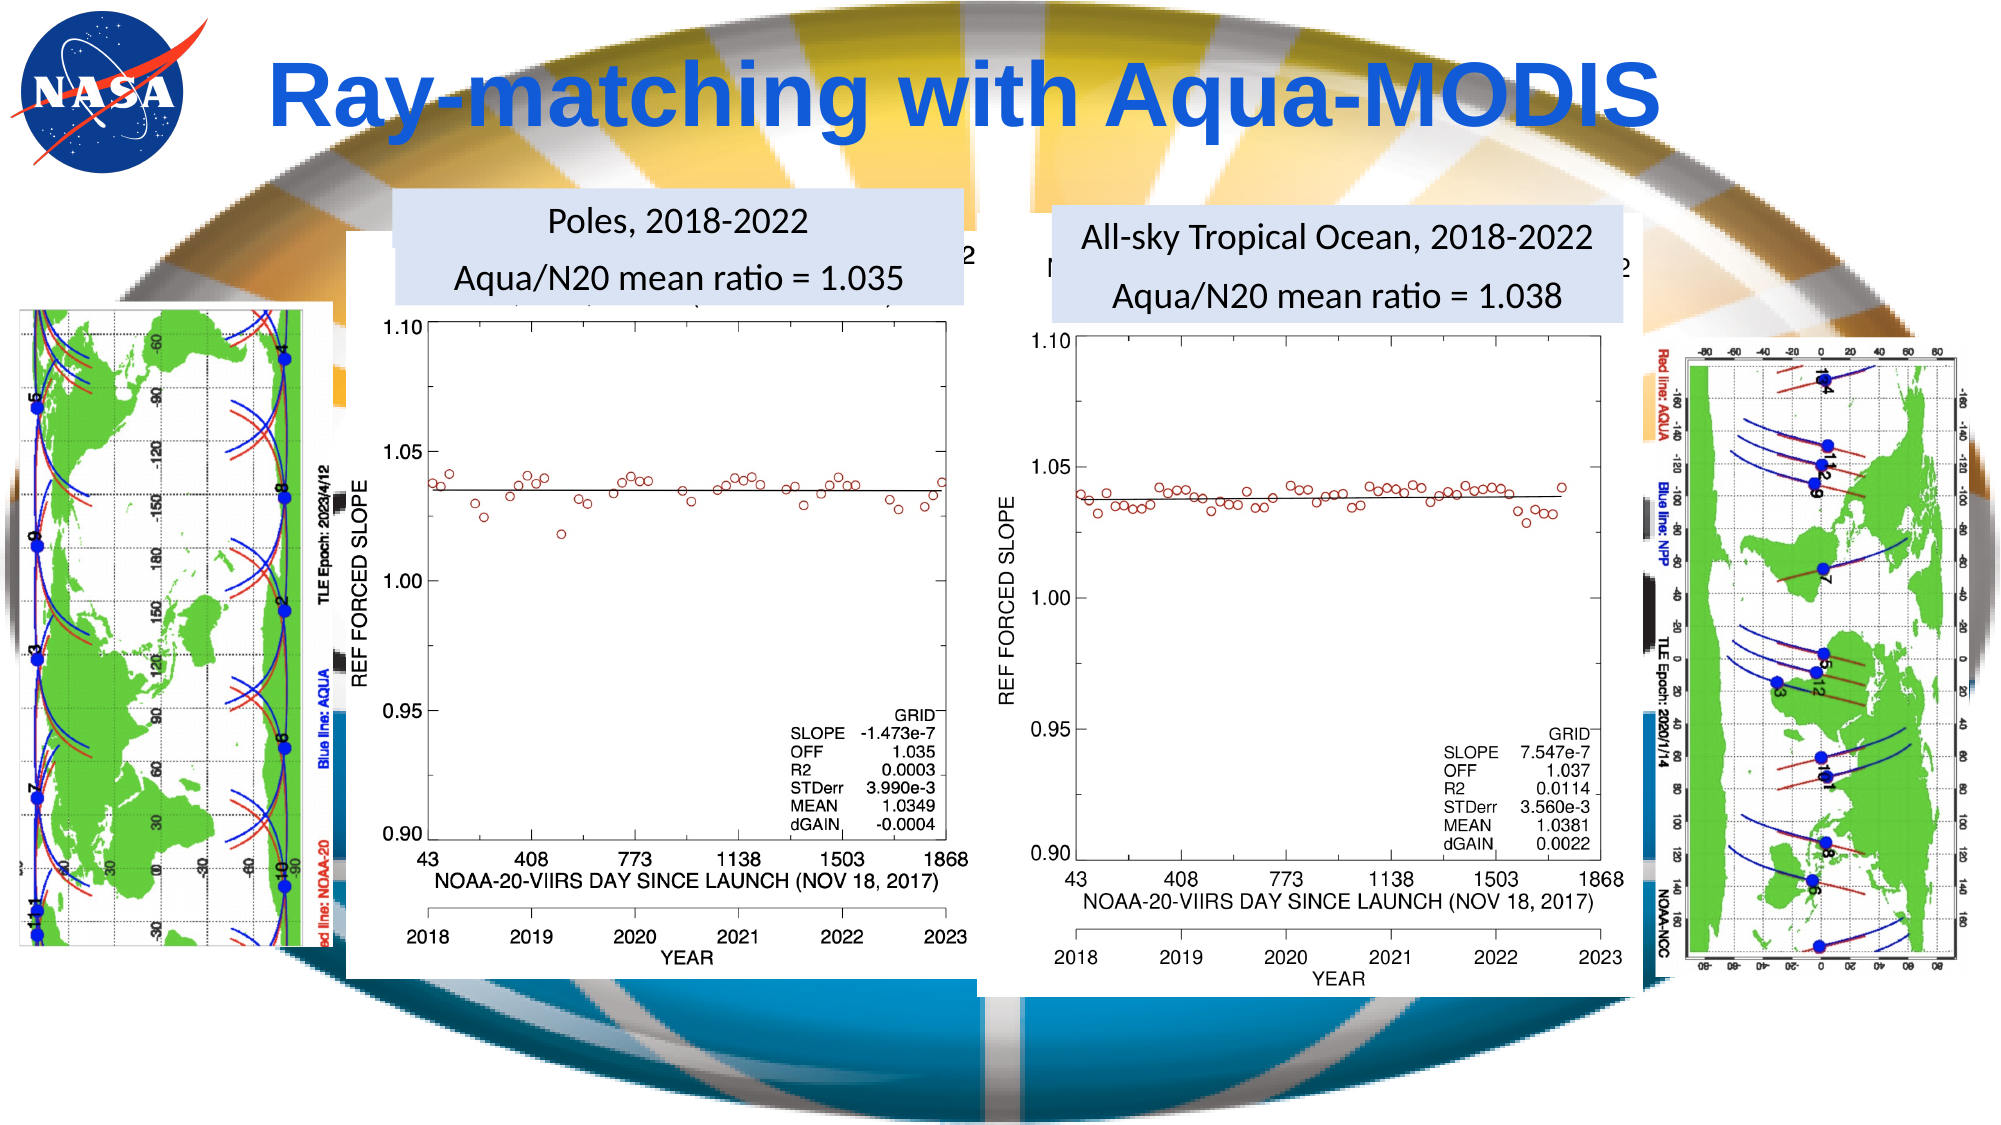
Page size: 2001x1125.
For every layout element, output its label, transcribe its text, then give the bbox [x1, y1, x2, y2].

picture [0, 0, 2001, 1125]
text_box Poles, 2018-2022 [392, 188, 964, 231]
text_box All-sky Tropical Ocean, 2018-2022 [1051, 205, 1624, 213]
title Ray-matching with Aqua-MODIS [252, 4, 1748, 189]
